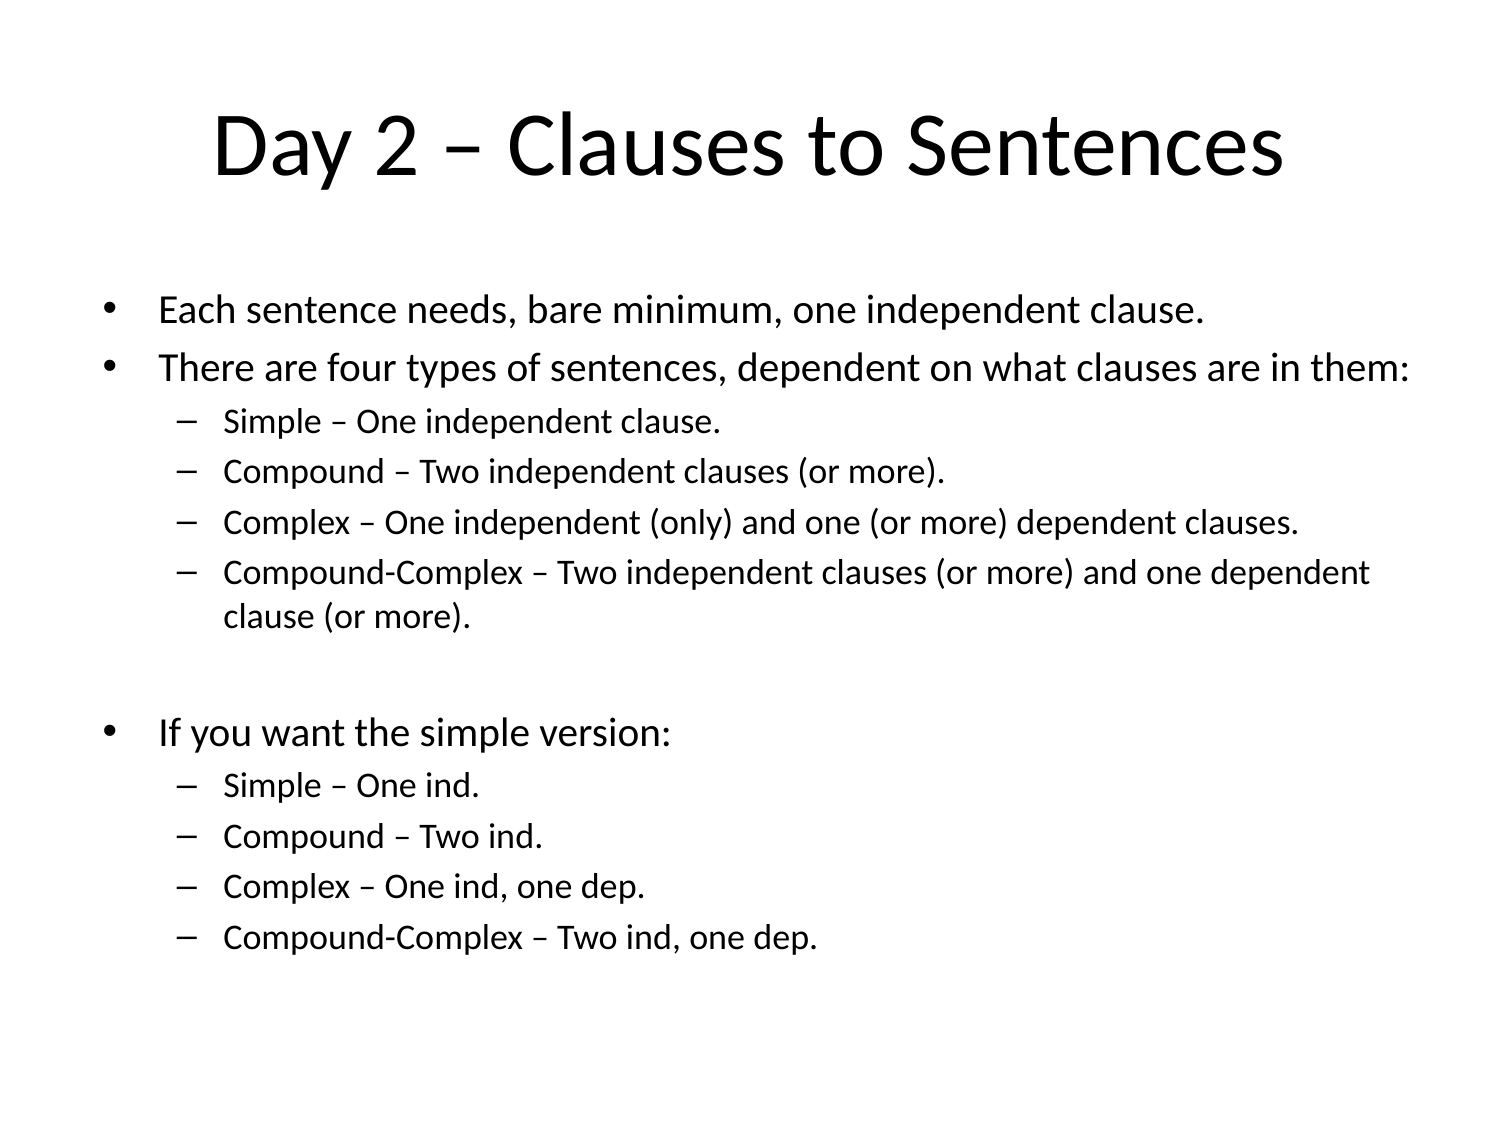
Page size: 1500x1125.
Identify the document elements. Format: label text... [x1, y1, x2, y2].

list Each sentence needs, bare minimum, one independent clause. There are four types of sentences, dependent on what clauses are in them: Simple – One independent clause. Compound – Two independent clauses (or more). Complex – One independent (only) and one (or more) dependent clauses. Compound-Complex – Two independent clauses (or more) and one dependent clause (or more). If you want the simple version: Simple – One ind. Compound – Two ind. Complex – One ind, one dep. Compound-Complex – Two ind, one dep. [87, 275, 1438, 1018]
title Day 2 – Clauses to Sentences [75, 45, 1425, 233]
